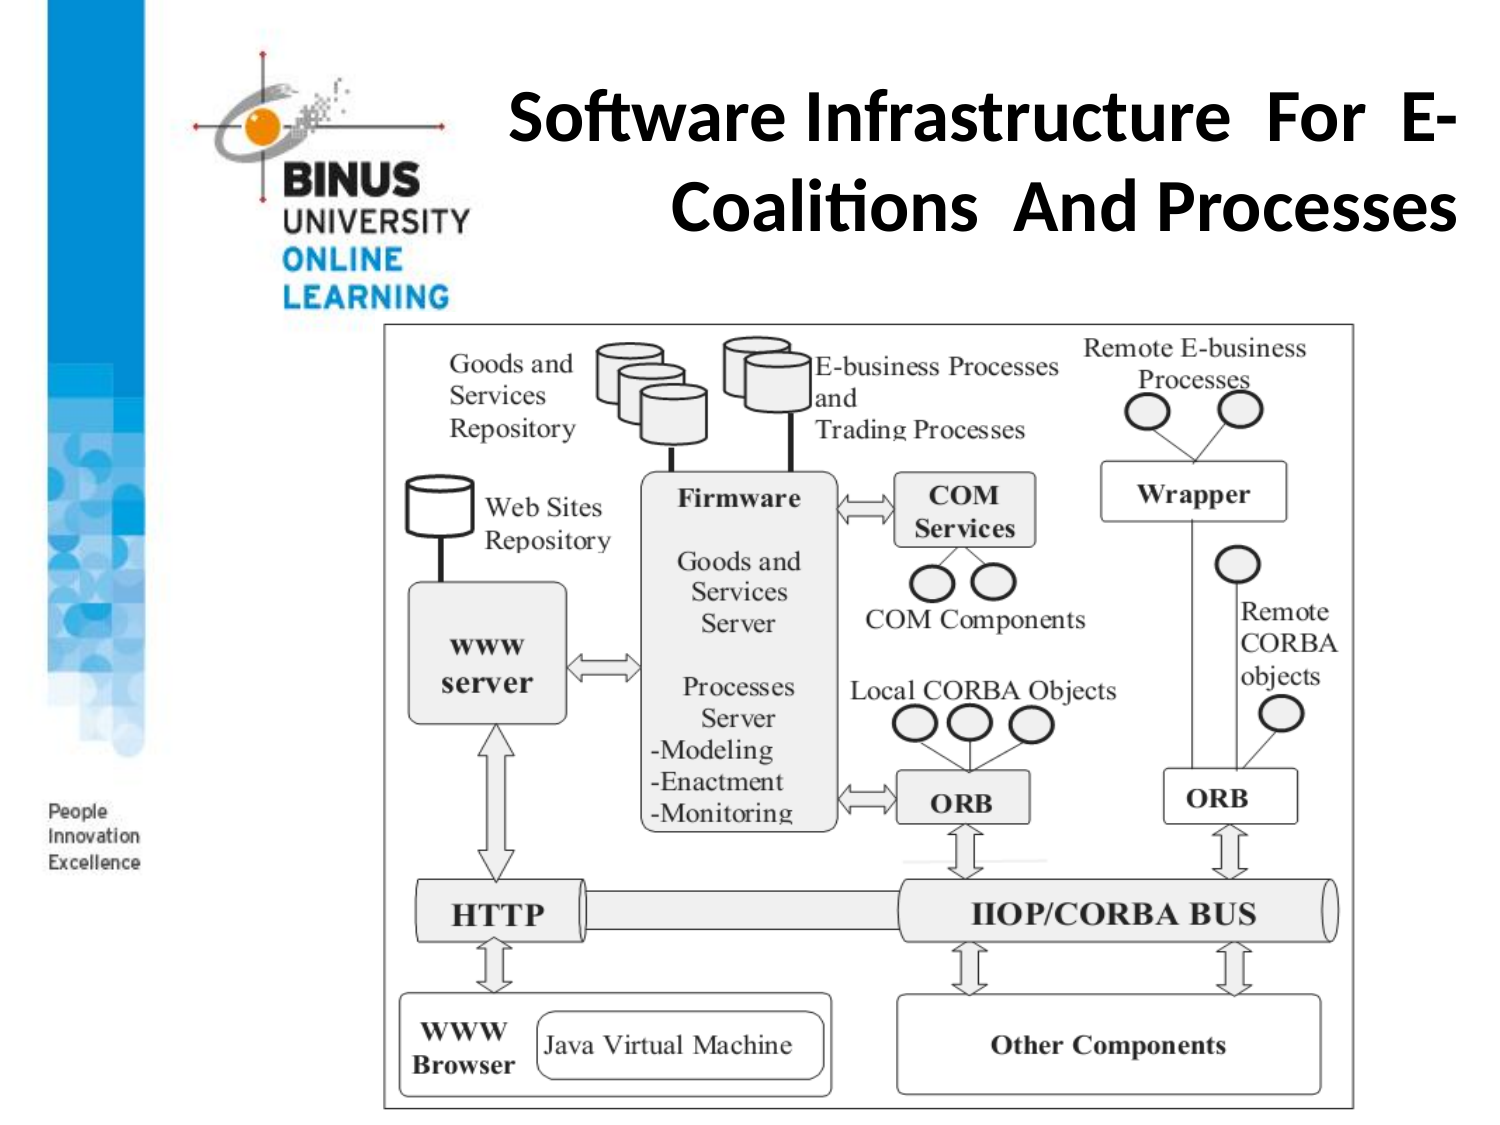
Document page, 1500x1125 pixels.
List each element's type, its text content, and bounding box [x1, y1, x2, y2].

picture [0, 0, 1500, 1125]
title Software Infrastructure For E-Coalitions And Processes [474, 62, 1475, 250]
